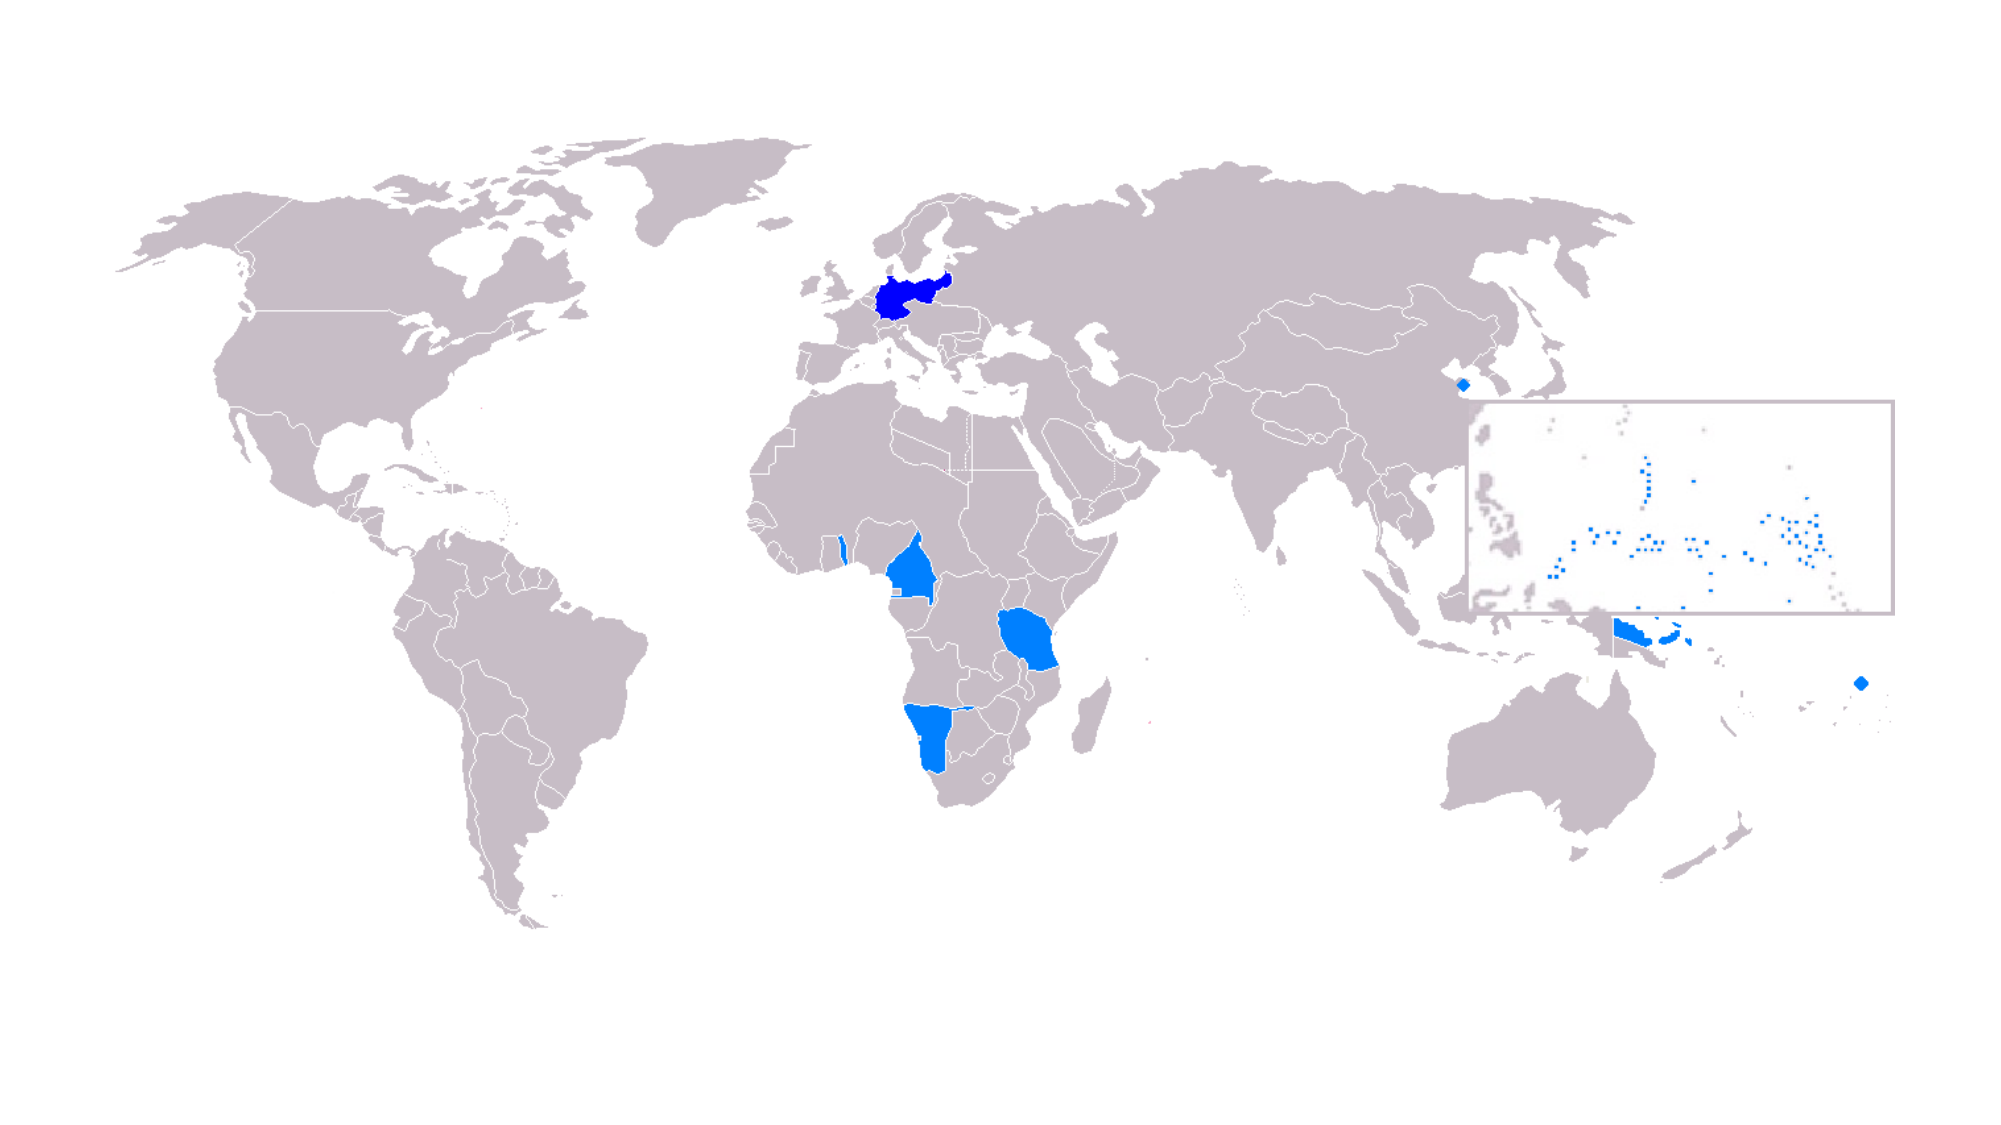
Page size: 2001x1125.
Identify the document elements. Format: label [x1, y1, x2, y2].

picture [105, 126, 1895, 999]
